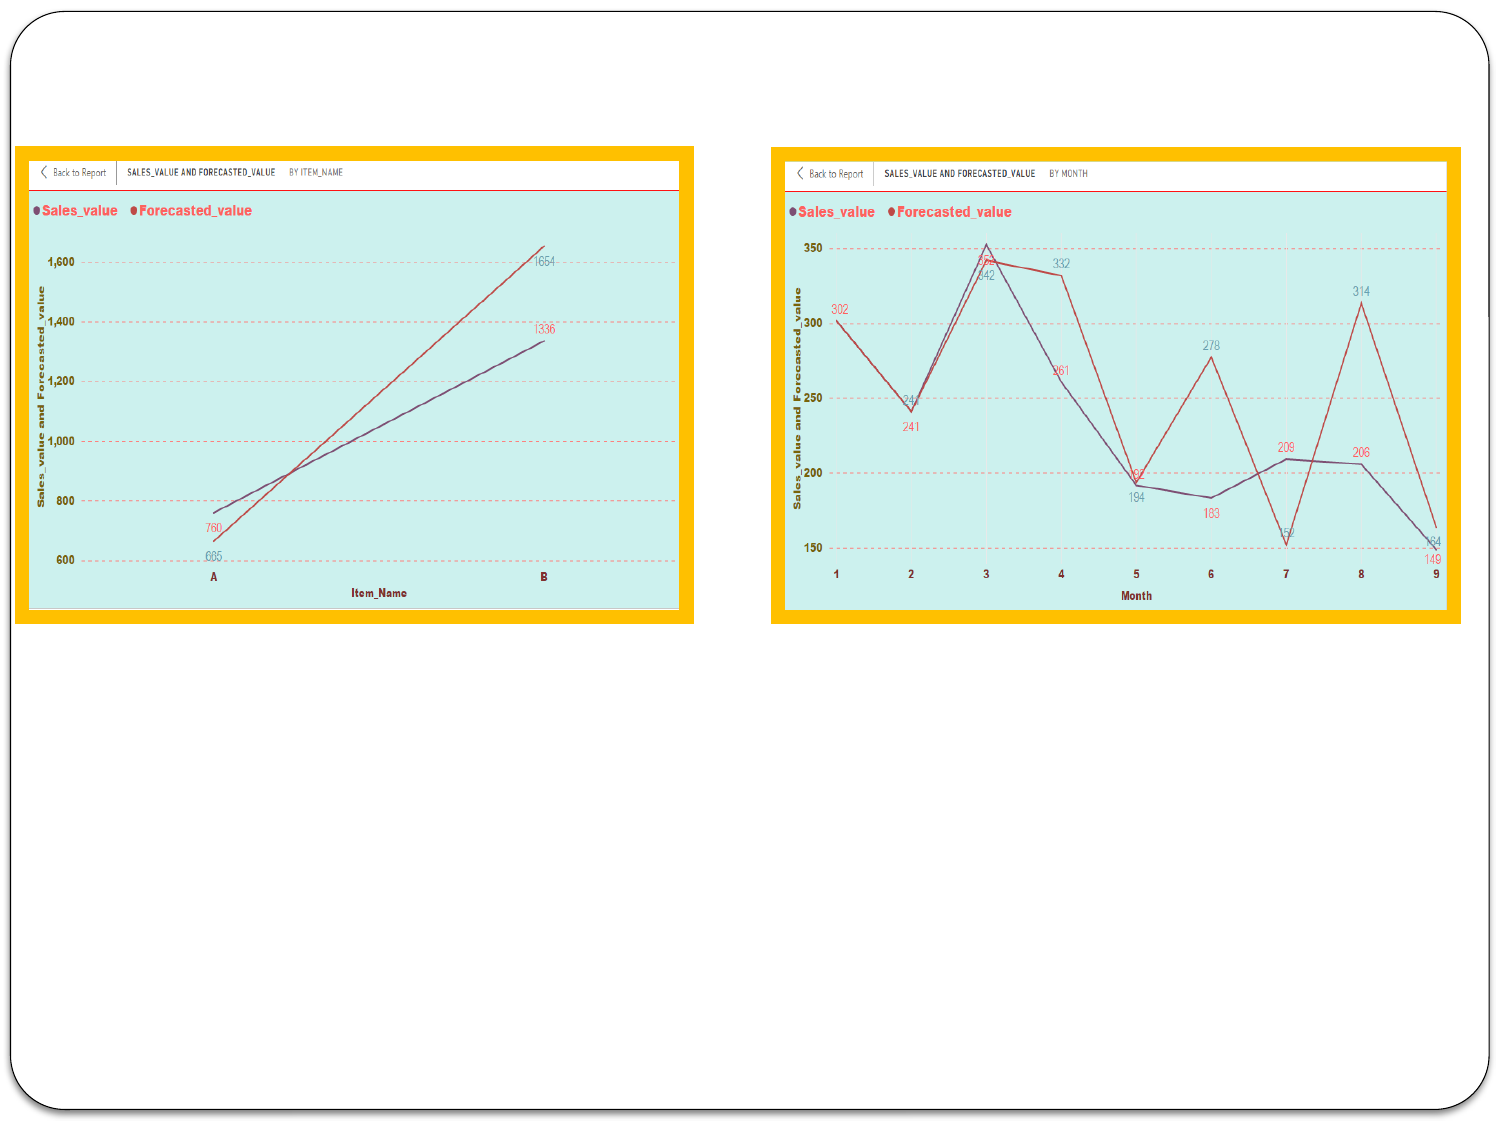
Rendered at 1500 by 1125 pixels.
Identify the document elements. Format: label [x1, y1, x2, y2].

picture [785, 161, 1448, 610]
picture [29, 160, 680, 610]
